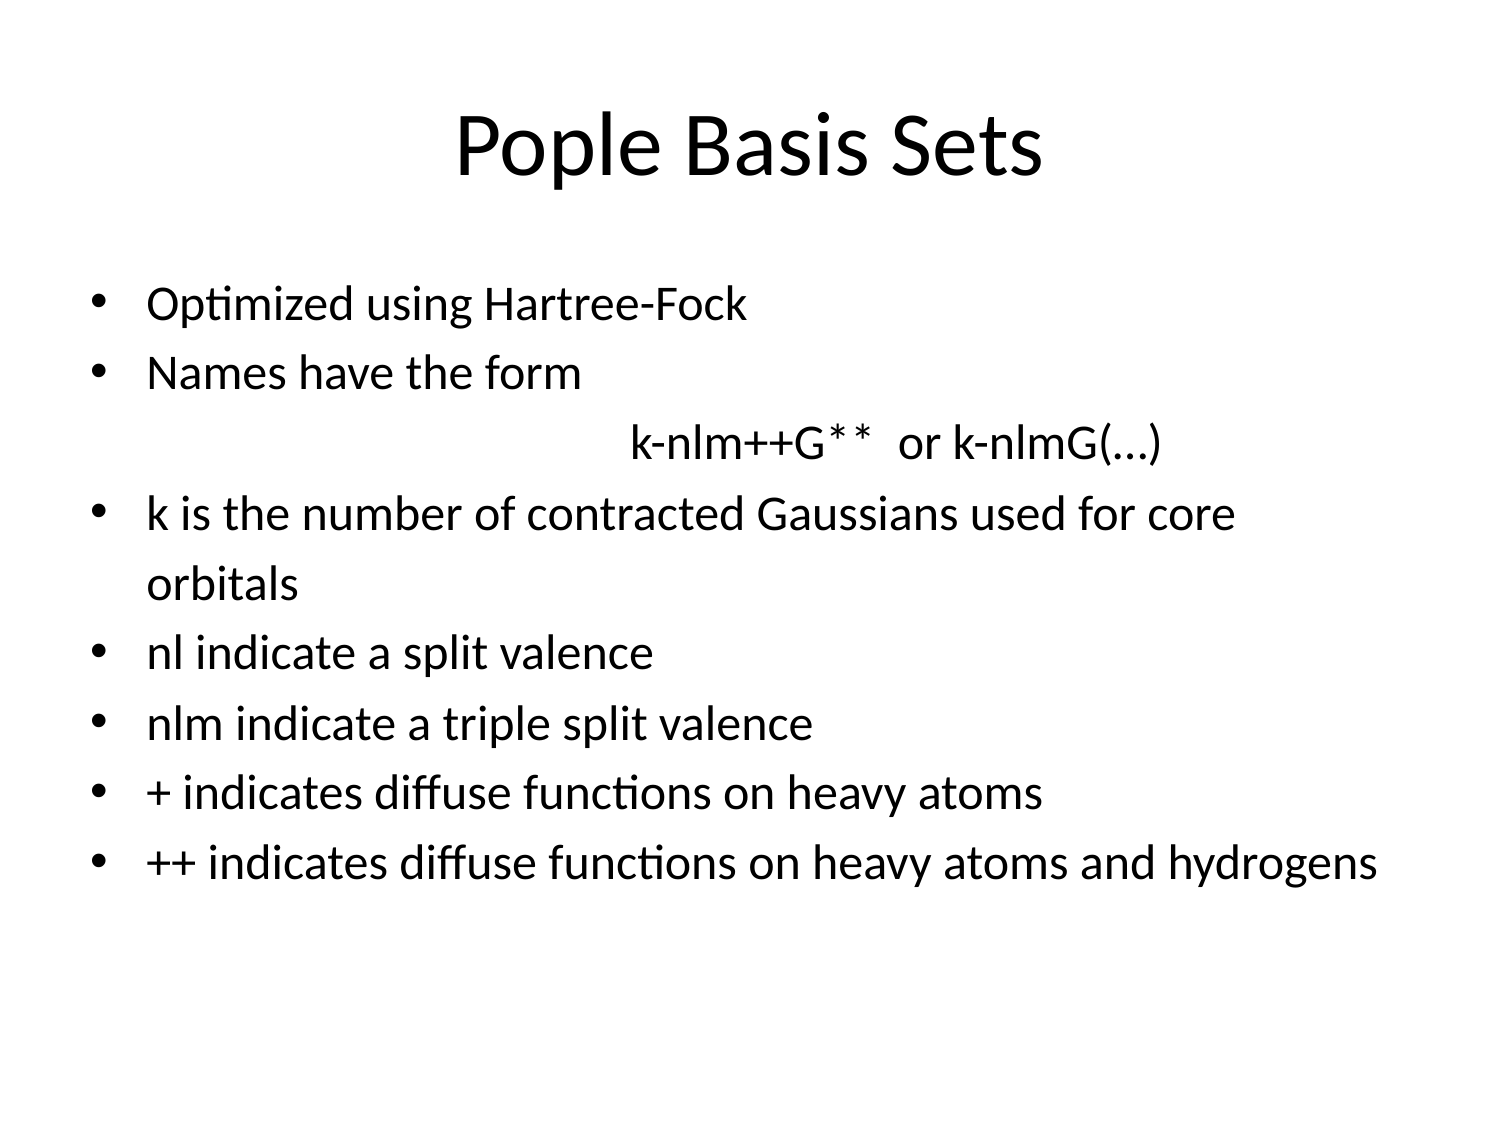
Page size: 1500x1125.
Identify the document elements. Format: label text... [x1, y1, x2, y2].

list Optimized using Hartree-Fock Names have the form k-nlm++G** or k-nlmG(…) k is the number of contracted Gaussians used for core orbitals nl indicate a split valence nlm indicate a triple split valence + indicates diffuse functions on heavy atoms ++ indicates diffuse functions on heavy atoms and hydrogens [75, 262, 1425, 1005]
title Pople Basis Sets [75, 45, 1425, 233]
